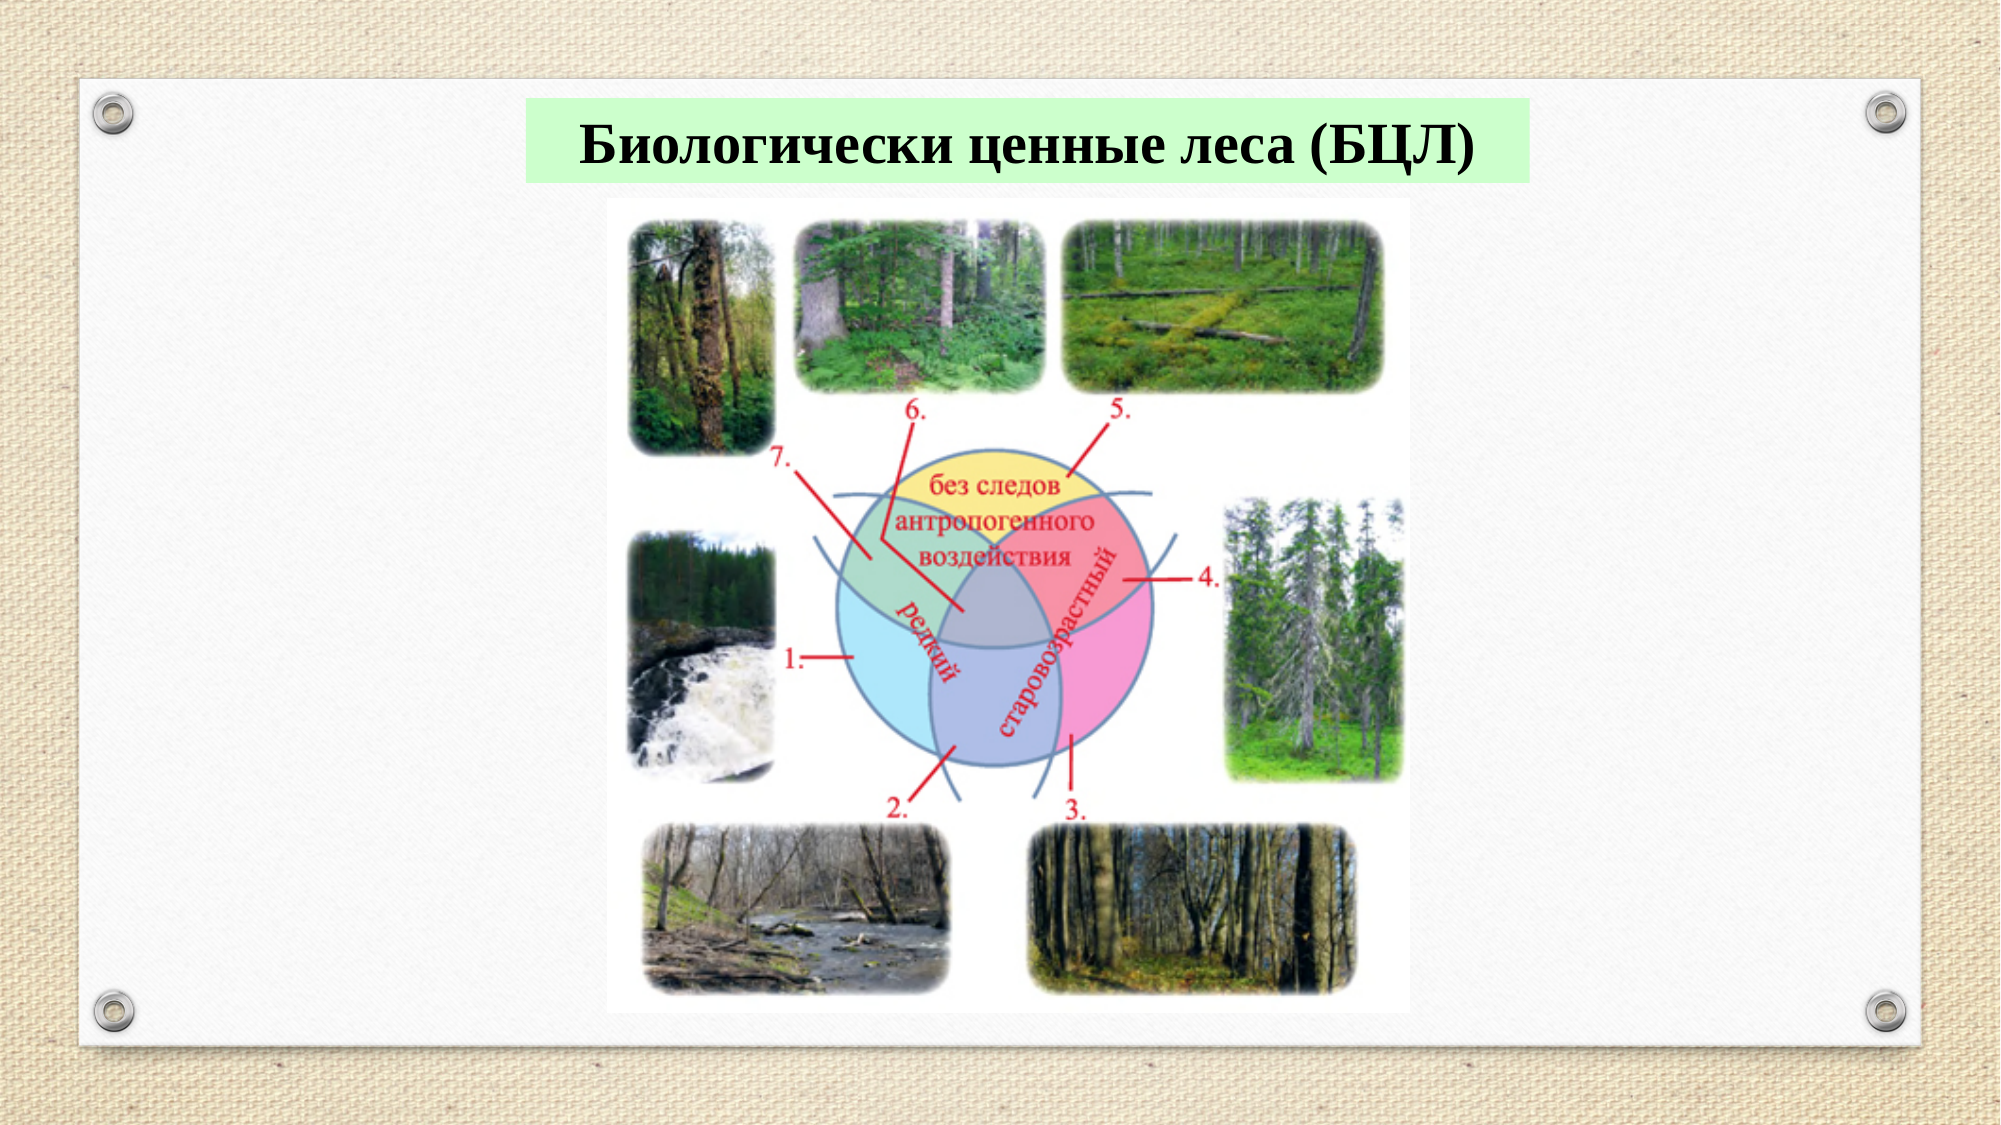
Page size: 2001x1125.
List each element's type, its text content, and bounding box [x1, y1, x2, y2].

picture [0, 0, 2001, 1125]
text_box Биологически ценные леса (БЦЛ) [525, 98, 1530, 183]
